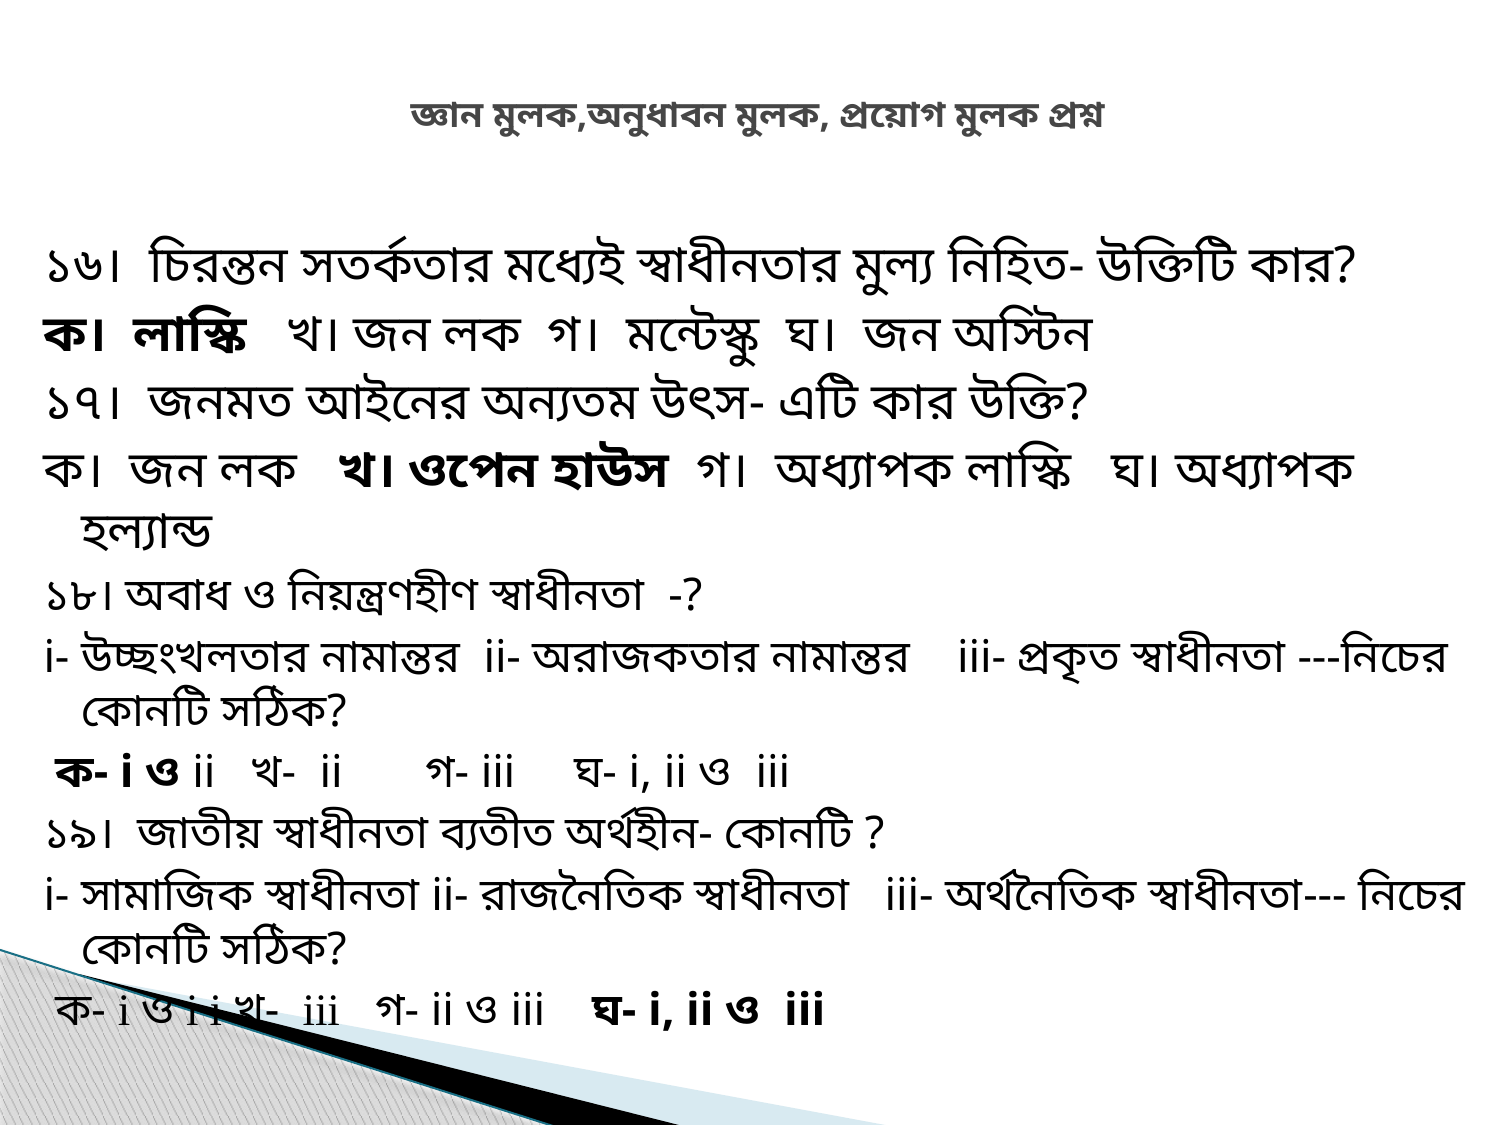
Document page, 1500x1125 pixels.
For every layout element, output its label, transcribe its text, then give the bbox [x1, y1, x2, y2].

list ১৬। চিরন্তন সতর্কতার মধ্যেই স্বাধীনতার মুল্য নিহিত- উক্তিটি কার? ক। লাস্কি খ। জন লক গ। মন্টেস্কু ঘ। জন অস্টিন ১৭। জনমত আইনের অন্যতম উৎস- এটি কার উক্তি? ক। জন লক খ। ওপেন হাউস গ। অধ্যাপক লাস্কি ঘ। অধ্যাপক হল্যান্ড ১৮। অবাধ ও নিয়ন্ত্রণহীণ স্বাধীনতা -? i- উচ্ছংখলতার নামান্তর ii- অরাজকতার নামান্তর iii- প্রকৃত স্বাধীনতা ---নিচের কোনটি সঠিক? ক- i ও ii খ- ii গ- iii ঘ- i, ii ও iii ১৯। জাতীয় স্বাধীনতা ব্যতীত অর্থহীন- কোনটি ? i- সামাজিক স্বাধীনতা ii- রাজনৈতিক স্বাধীনতা iii- অর্থনৈতিক স্বাধীনতা--- নিচের কোনটি সঠিক? ক- i ও i i খ- iii গ- ii ও iii ঘ- i, ii ও iii [12, 224, 1488, 1100]
title জ্ঞান মুলক,অনুধাবন মুলক, প্রয়োগ মুলক প্রশ্ন [87, 37, 1438, 188]
